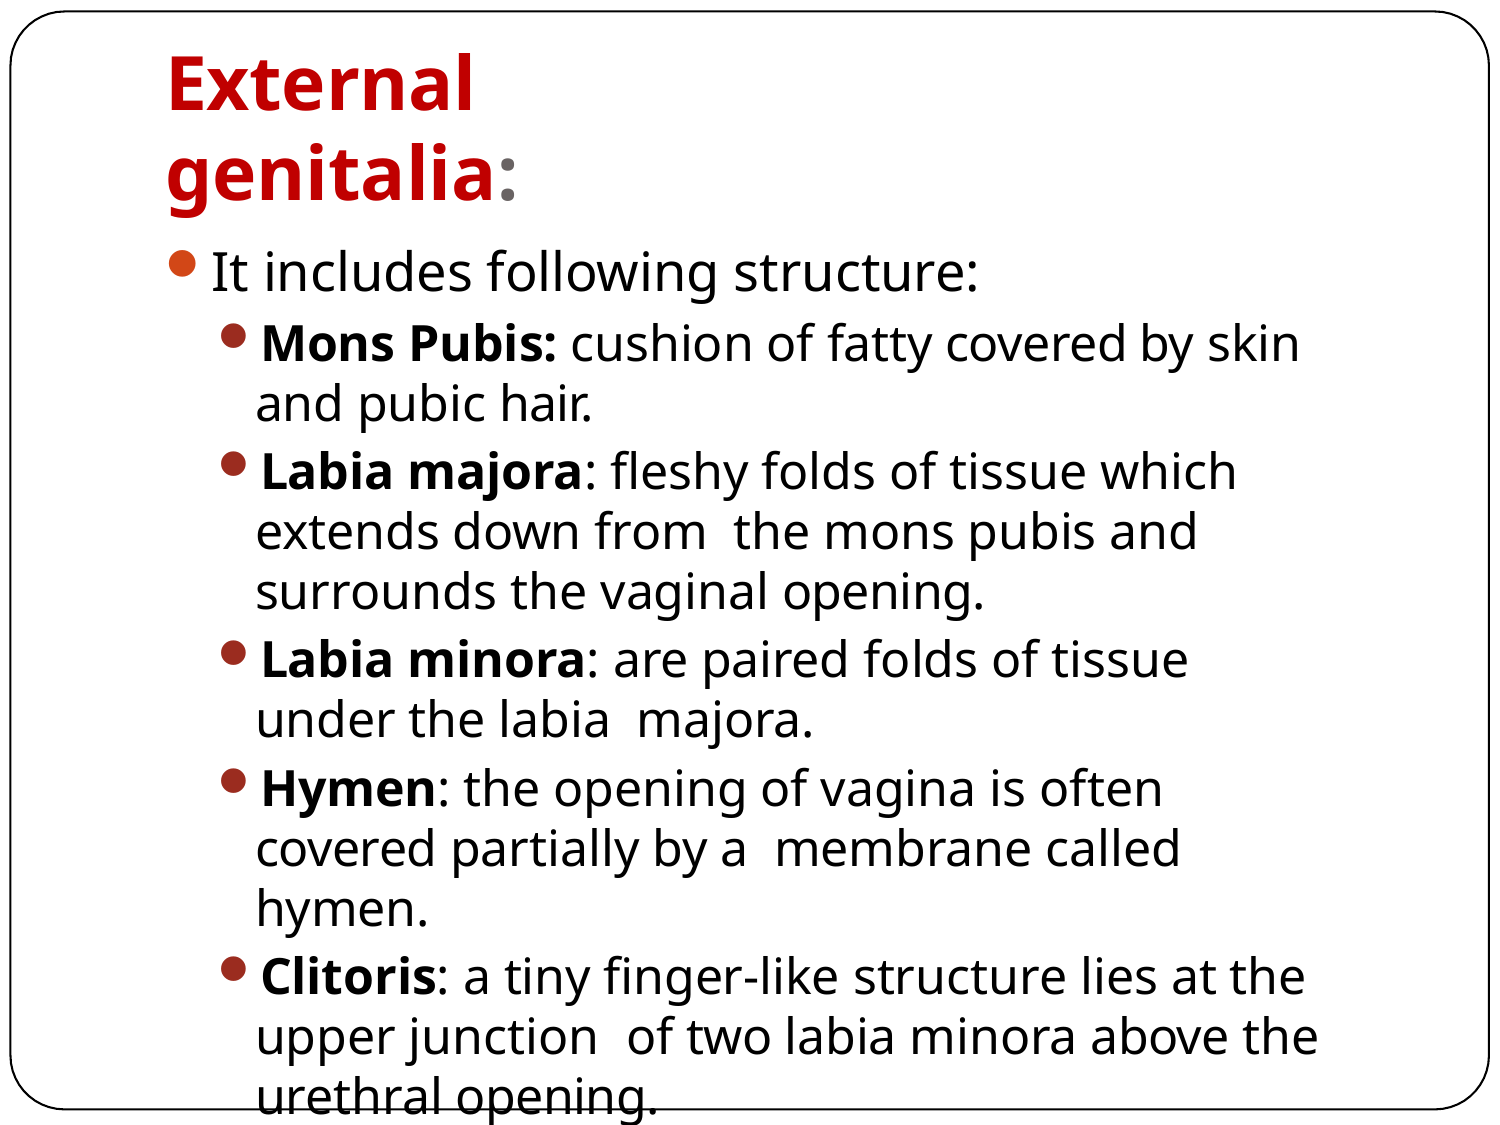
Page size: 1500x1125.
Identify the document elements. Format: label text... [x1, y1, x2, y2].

title External genitalia: [162, 33, 732, 224]
text_box It includes following structure: Mons Pubis: cushion of fatty covered by skin and pubic hair. Labia majora: fleshy folds of tissue which extends down from the mons pubis and surrounds the vaginal opening. Labia minora: are paired folds of tissue under the labia majora. Hymen: the opening of vagina is often covered partially by a membrane called hymen. Clitoris: a tiny finger-like structure lies at the upper junction of two labia minora above the urethral opening. [162, 225, 1394, 1125]
